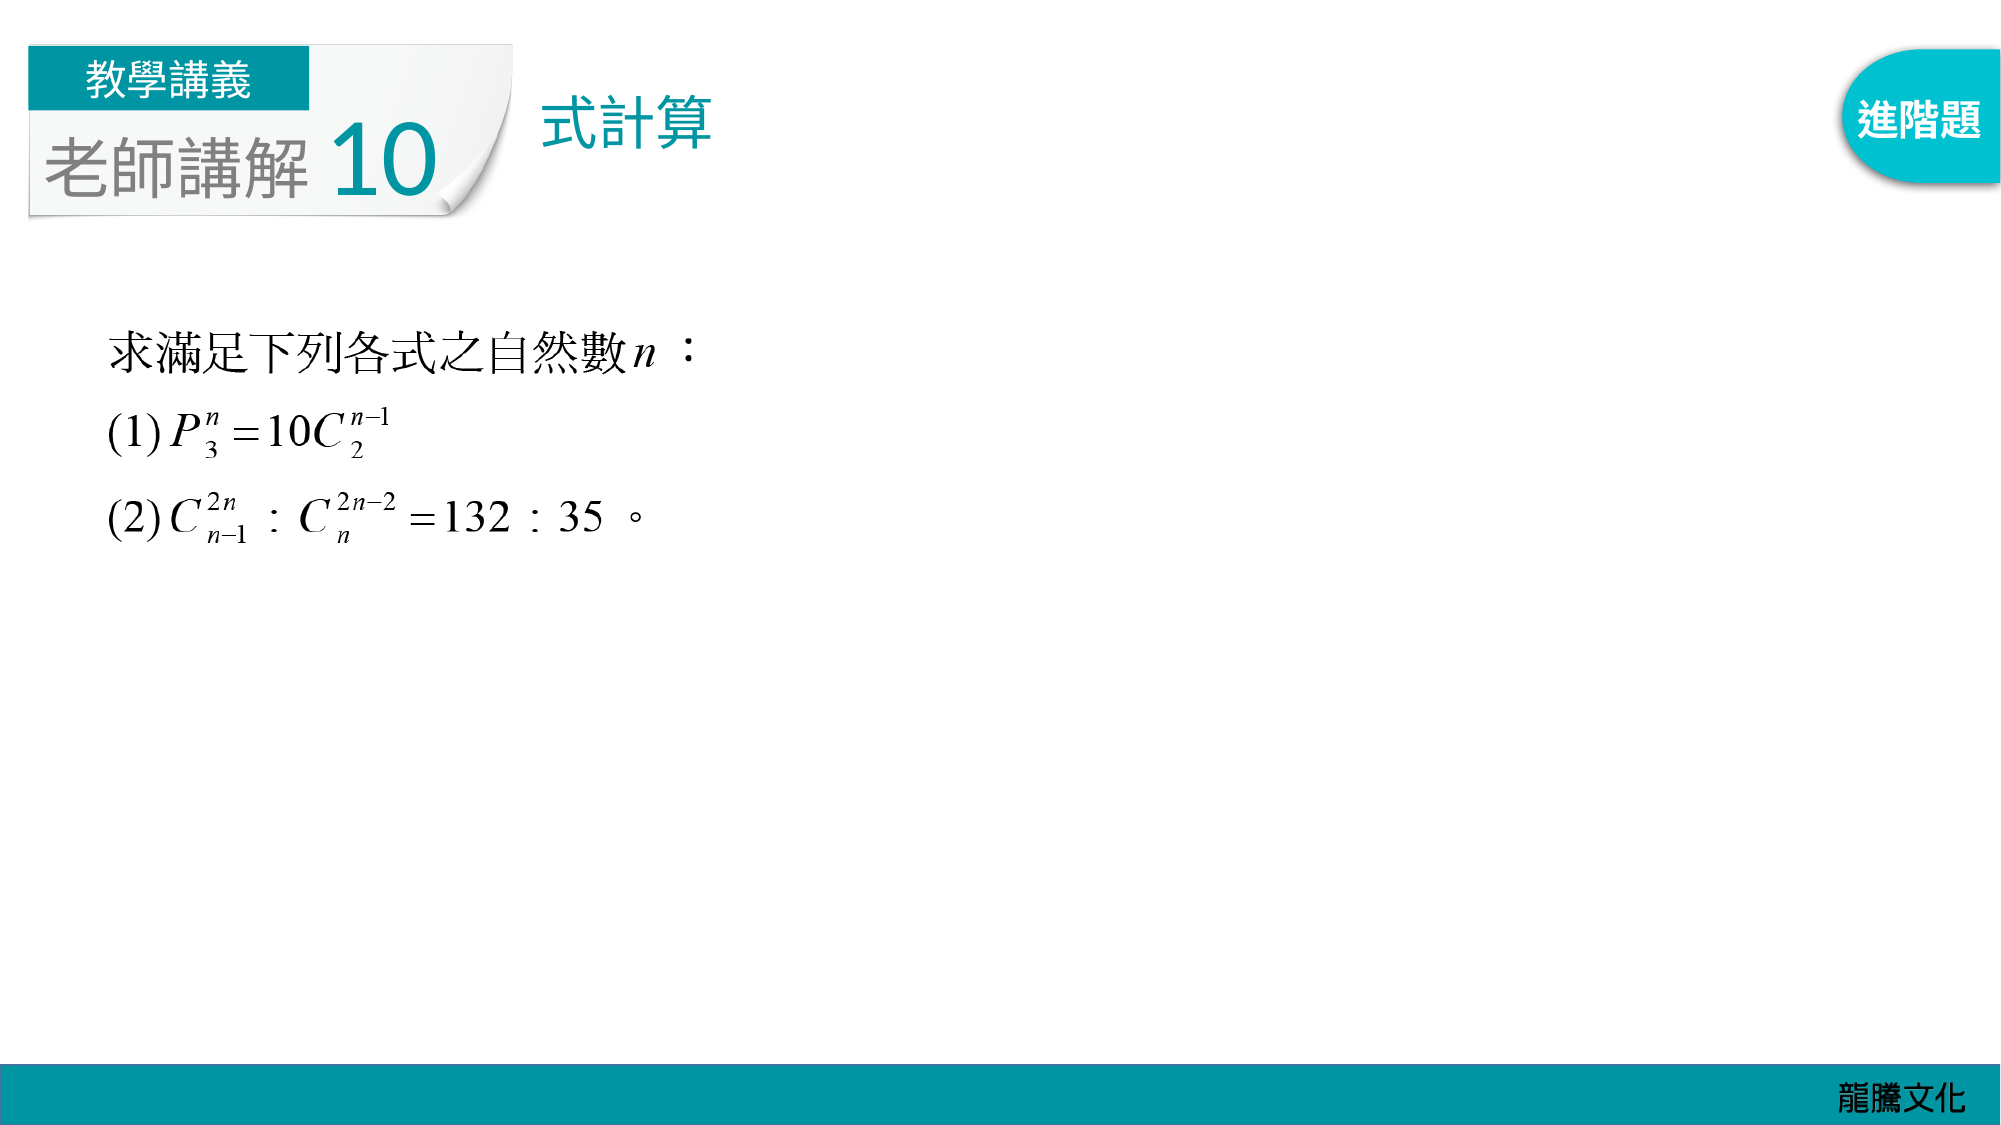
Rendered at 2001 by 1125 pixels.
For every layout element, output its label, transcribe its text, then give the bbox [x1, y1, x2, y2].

picture [264, 158, 270, 165]
picture [28, 43, 525, 231]
picture [1839, 1082, 1965, 1113]
picture [254, 169, 260, 177]
picture [264, 169, 270, 177]
picture [254, 147, 264, 154]
picture [294, 173, 304, 181]
list 10 [304, 90, 458, 215]
picture [95, 324, 1012, 558]
picture [254, 158, 260, 165]
